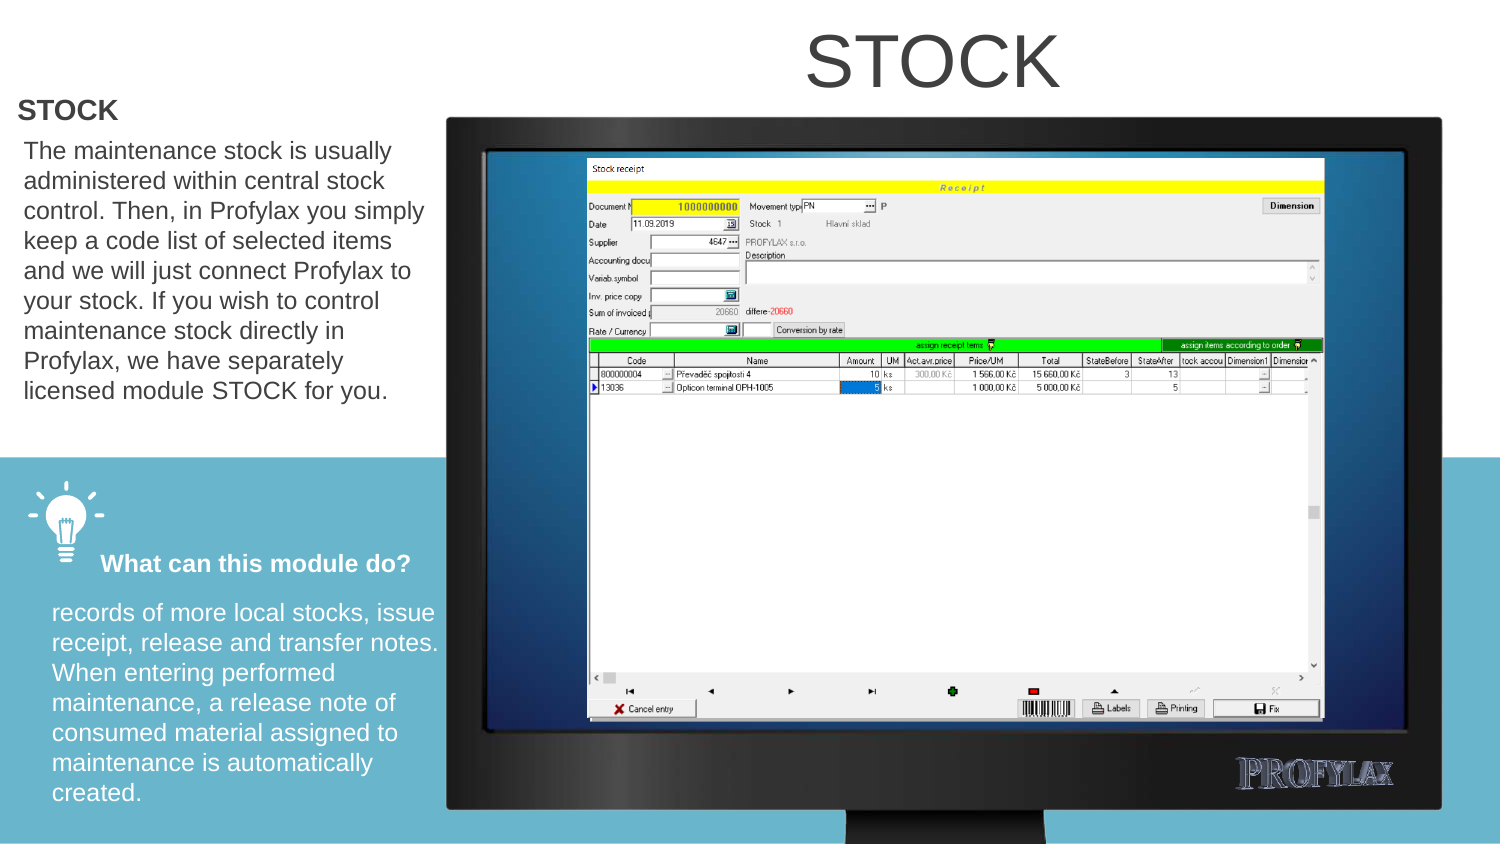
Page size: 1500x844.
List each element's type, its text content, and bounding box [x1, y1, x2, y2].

text_box [34, 489, 47, 502]
text_box [43, 478, 89, 538]
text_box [36, 539, 338, 817]
text_box [86, 489, 99, 502]
list STOCK [183, 10, 1500, 85]
text_box [26, 511, 41, 520]
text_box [2, 83, 447, 416]
picture [343, 87, 1500, 844]
text_box [92, 511, 107, 520]
